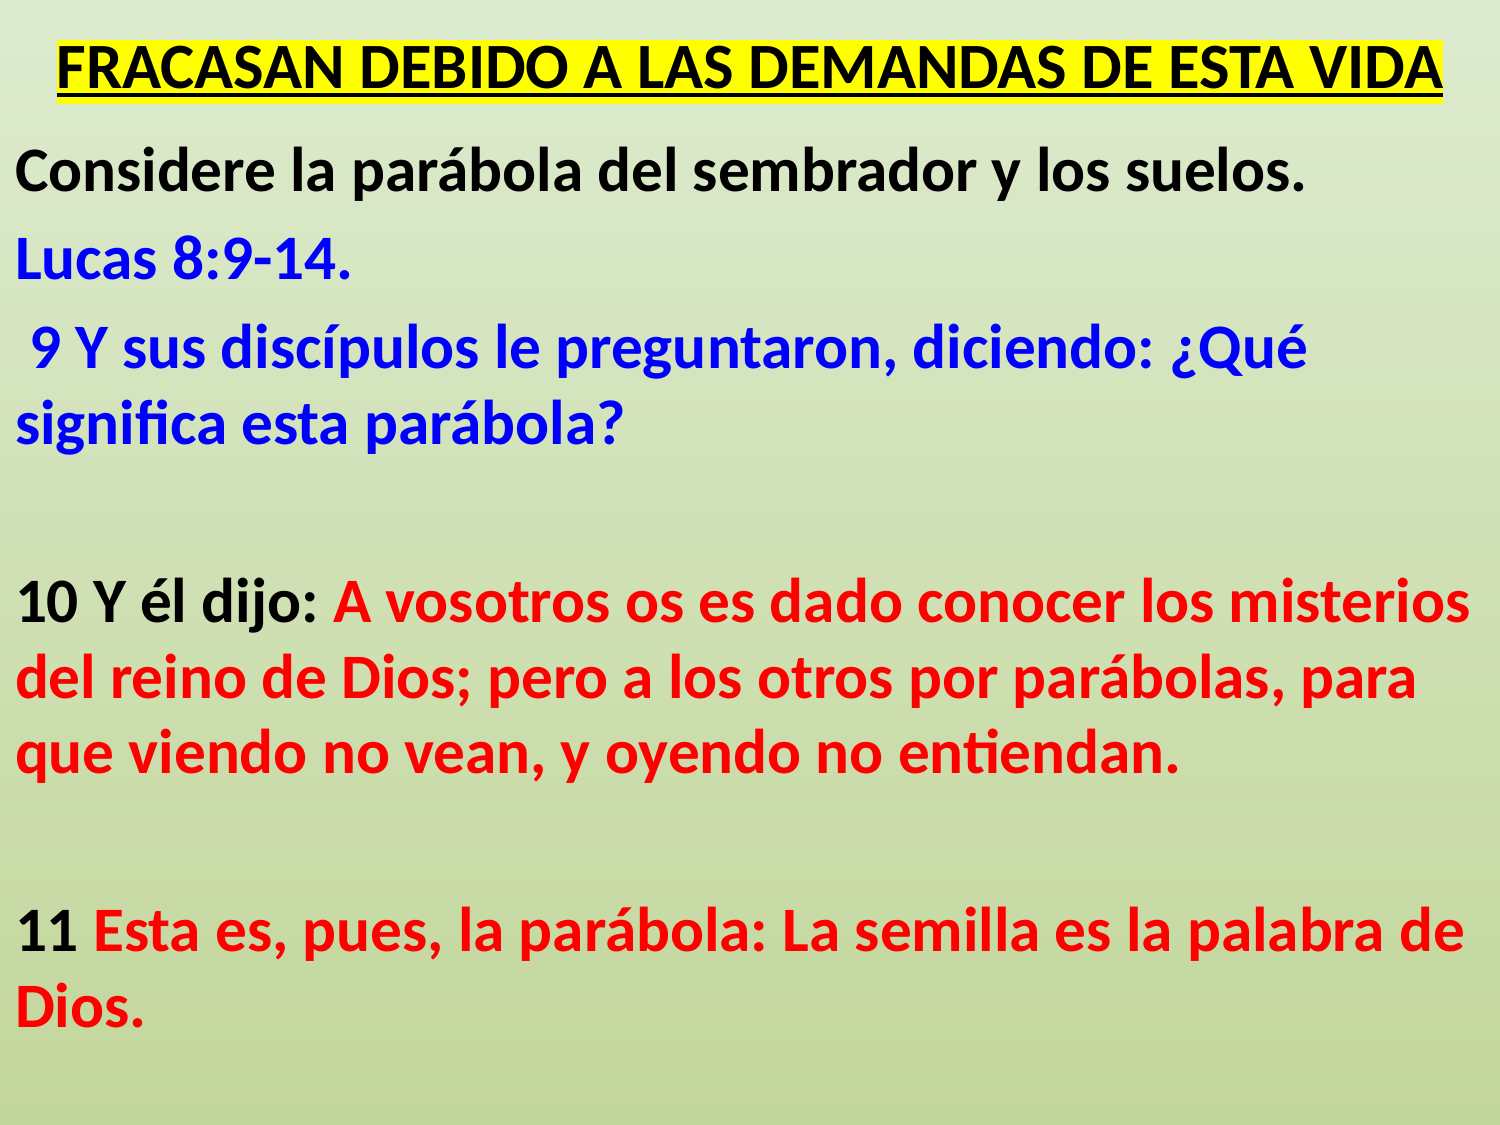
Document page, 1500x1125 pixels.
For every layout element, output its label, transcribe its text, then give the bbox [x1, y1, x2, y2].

list Considere la parábola del sembrador y los suelos. Lucas 8:9-14. 9 Y sus discípulos le preguntaron, diciendo: ¿Qué significa esta parábola? 10 Y él dijo: A vosotros os es dado conocer los misterios del reino de Dios; pero a los otros por parábolas, para que viendo no vean, y oyendo no entiendan. 11 Esta es, pues, la parábola: La semilla es la palabra de Dios. [0, 120, 1500, 1111]
title FRACASAN DEBIDO A LAS DEMANDAS DE ESTA VIDA [0, 0, 1500, 120]
